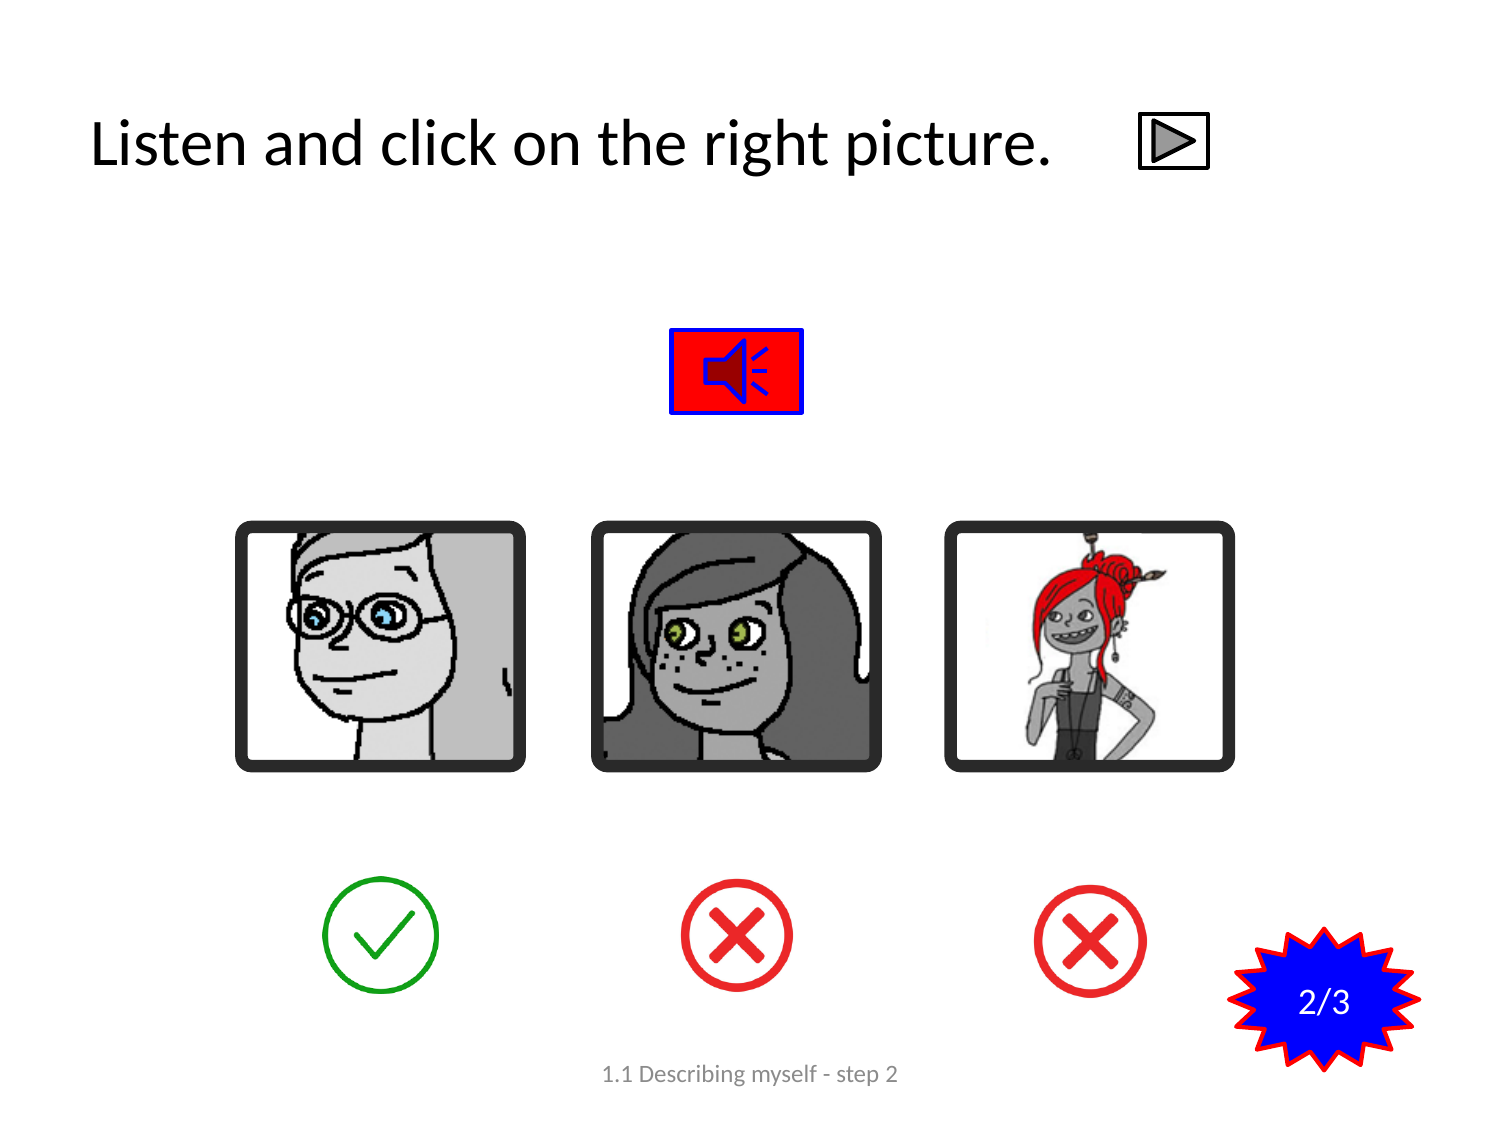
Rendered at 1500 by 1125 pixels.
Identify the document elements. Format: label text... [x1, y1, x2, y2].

text_box 2/3 [1226, 926, 1422, 1073]
picture [321, 876, 440, 994]
title Listen and click on the right picture. [75, 45, 1425, 233]
picture [950, 526, 1230, 767]
picture [659, 858, 814, 1012]
text_box [669, 328, 804, 415]
picture [241, 526, 520, 767]
footer 1.1 Describing myself - step 2 [512, 1042, 988, 1103]
text_box [1138, 112, 1210, 170]
picture [1013, 864, 1167, 1018]
picture [597, 526, 876, 767]
